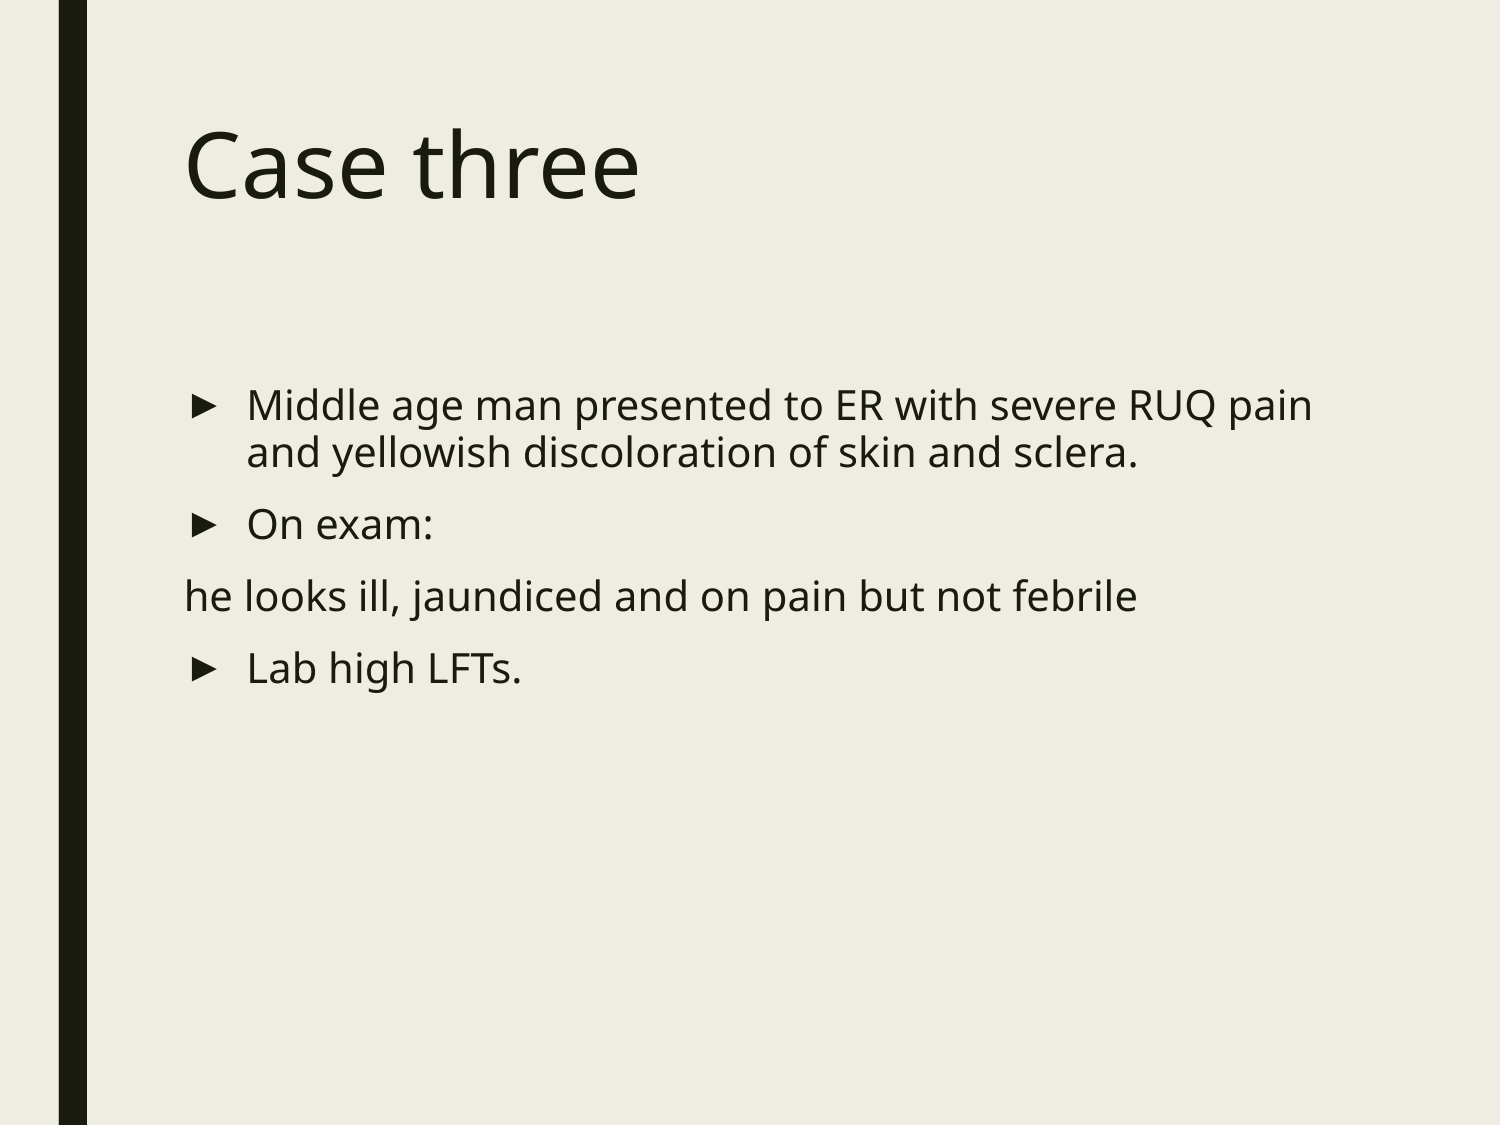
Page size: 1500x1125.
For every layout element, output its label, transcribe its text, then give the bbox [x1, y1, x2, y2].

list Middle age man presented to ER with severe RUQ pain and yellowish discoloration of skin and sclera. On exam: he looks ill, jaundiced and on pain but not febrile Lab high LFTs. [168, 375, 1351, 963]
title Case three [168, 112, 1351, 357]
